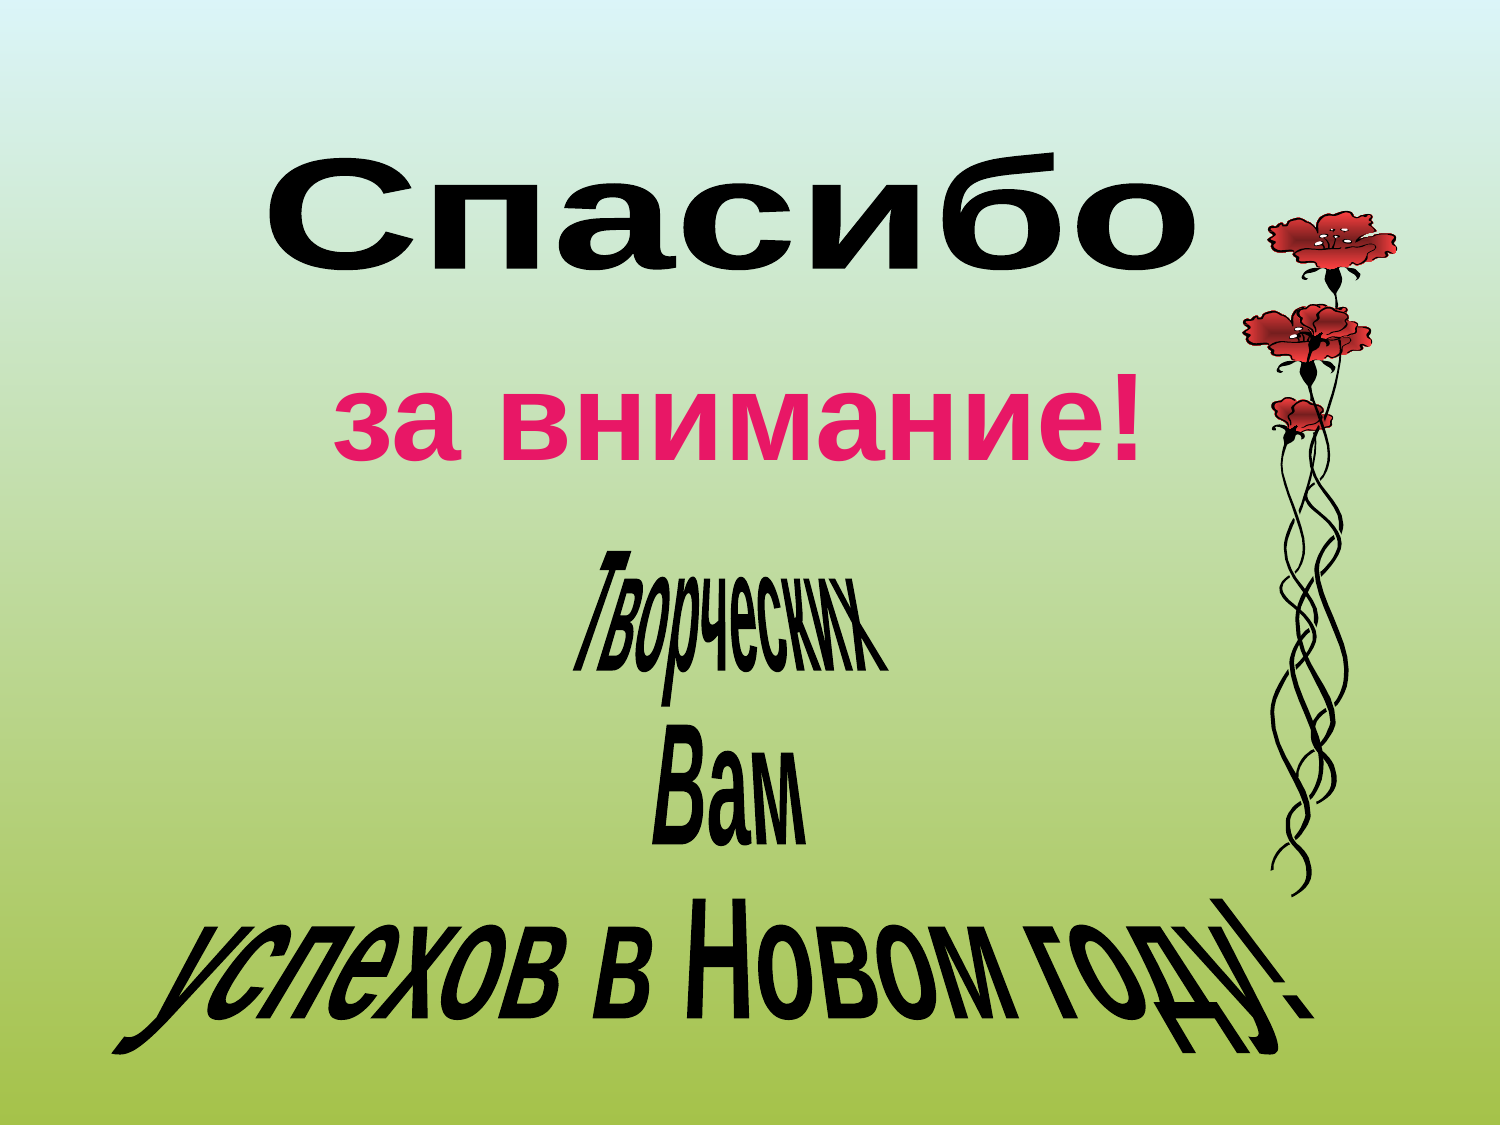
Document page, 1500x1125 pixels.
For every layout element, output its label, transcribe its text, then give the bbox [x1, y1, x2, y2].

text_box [1241, 210, 1398, 898]
text_box за внимание! [316, 328, 1207, 493]
